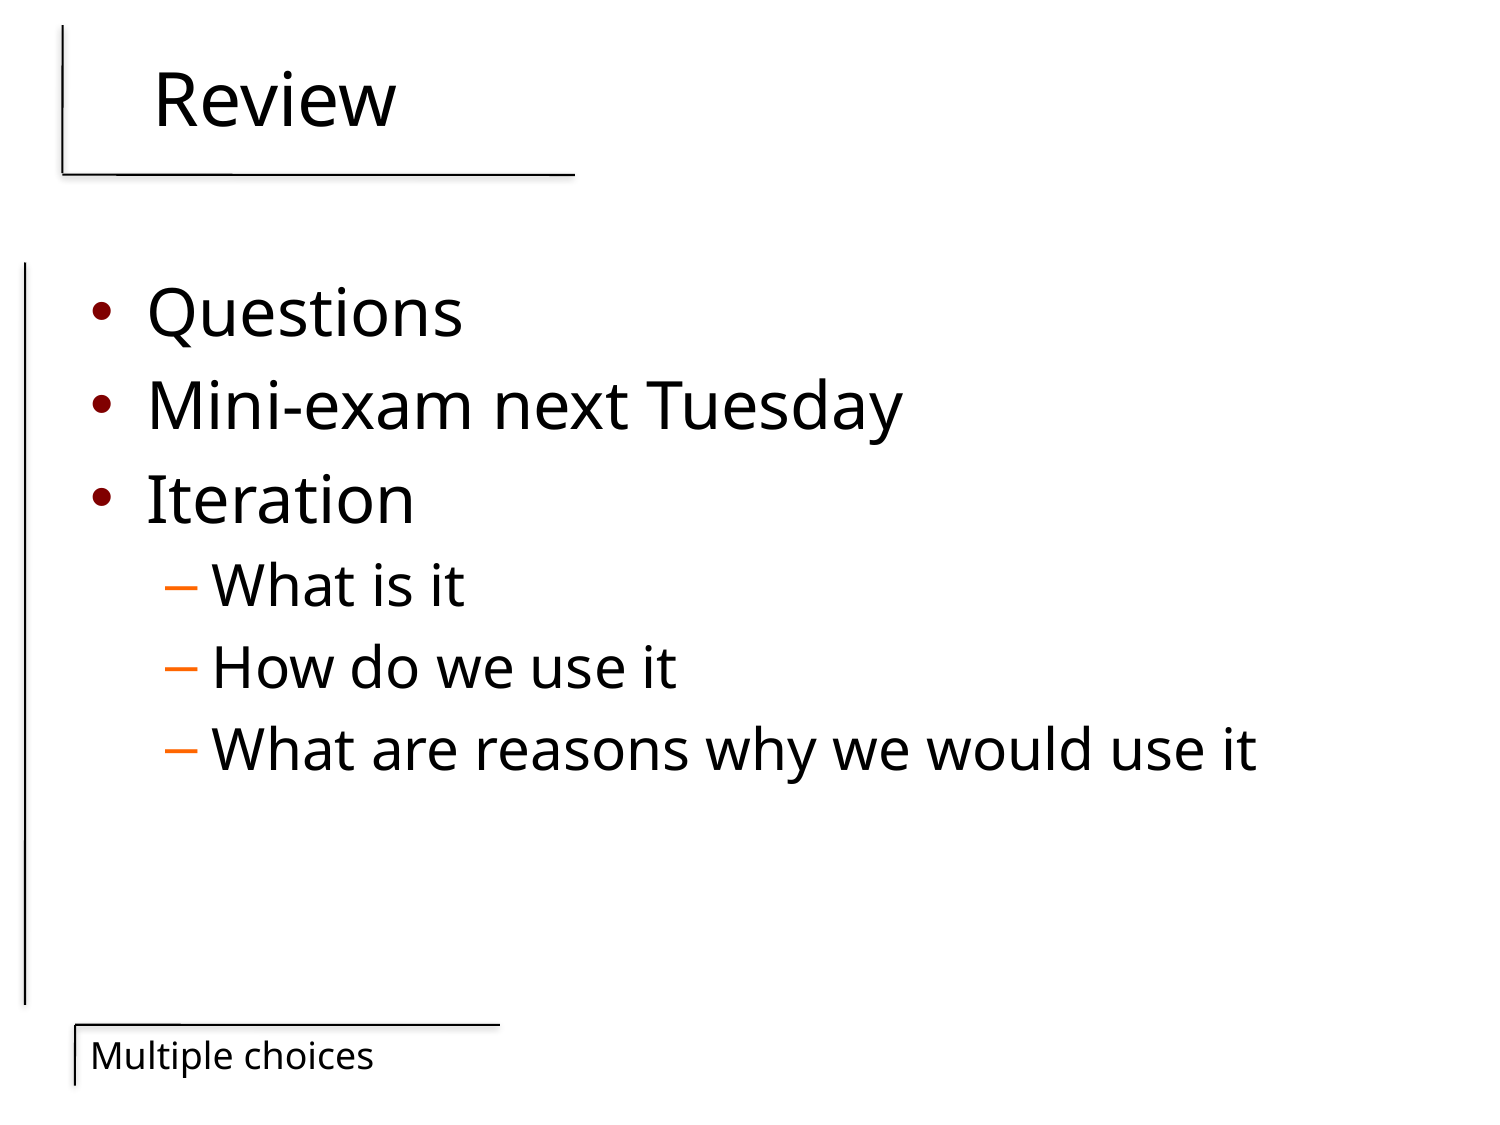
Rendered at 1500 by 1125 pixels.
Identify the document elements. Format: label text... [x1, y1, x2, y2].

list Questions Mini-exam next Tuesday Iteration What is it How do we use it What are reasons why we would use it [75, 262, 1425, 1005]
title Review [75, 24, 475, 168]
